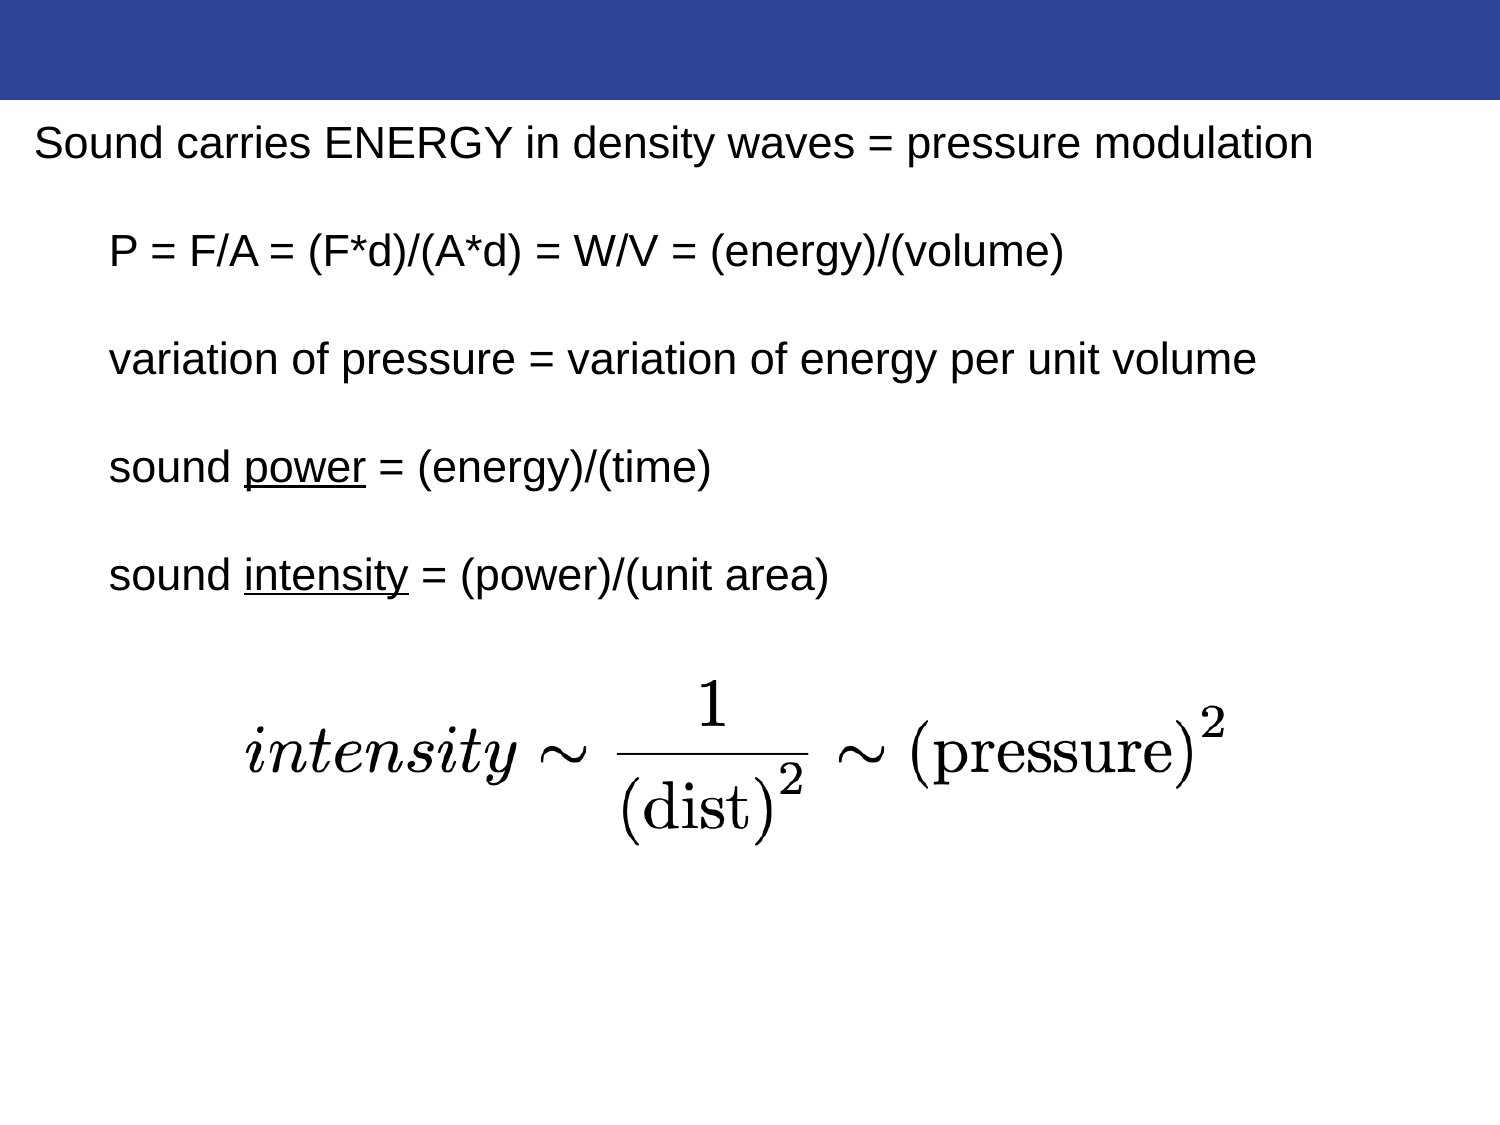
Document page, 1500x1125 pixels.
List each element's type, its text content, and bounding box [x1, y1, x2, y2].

text_box Sound carries ENERGY in density waves = pressure modulation P = F/A = (F*d)/(A*d) = W/V = (energy)/(volume) variation of pressure = variation of energy per unit volume sound power = (energy)/(time) sound intensity = (power)/(unit area) [28, 108, 1472, 605]
picture [243, 680, 1227, 846]
